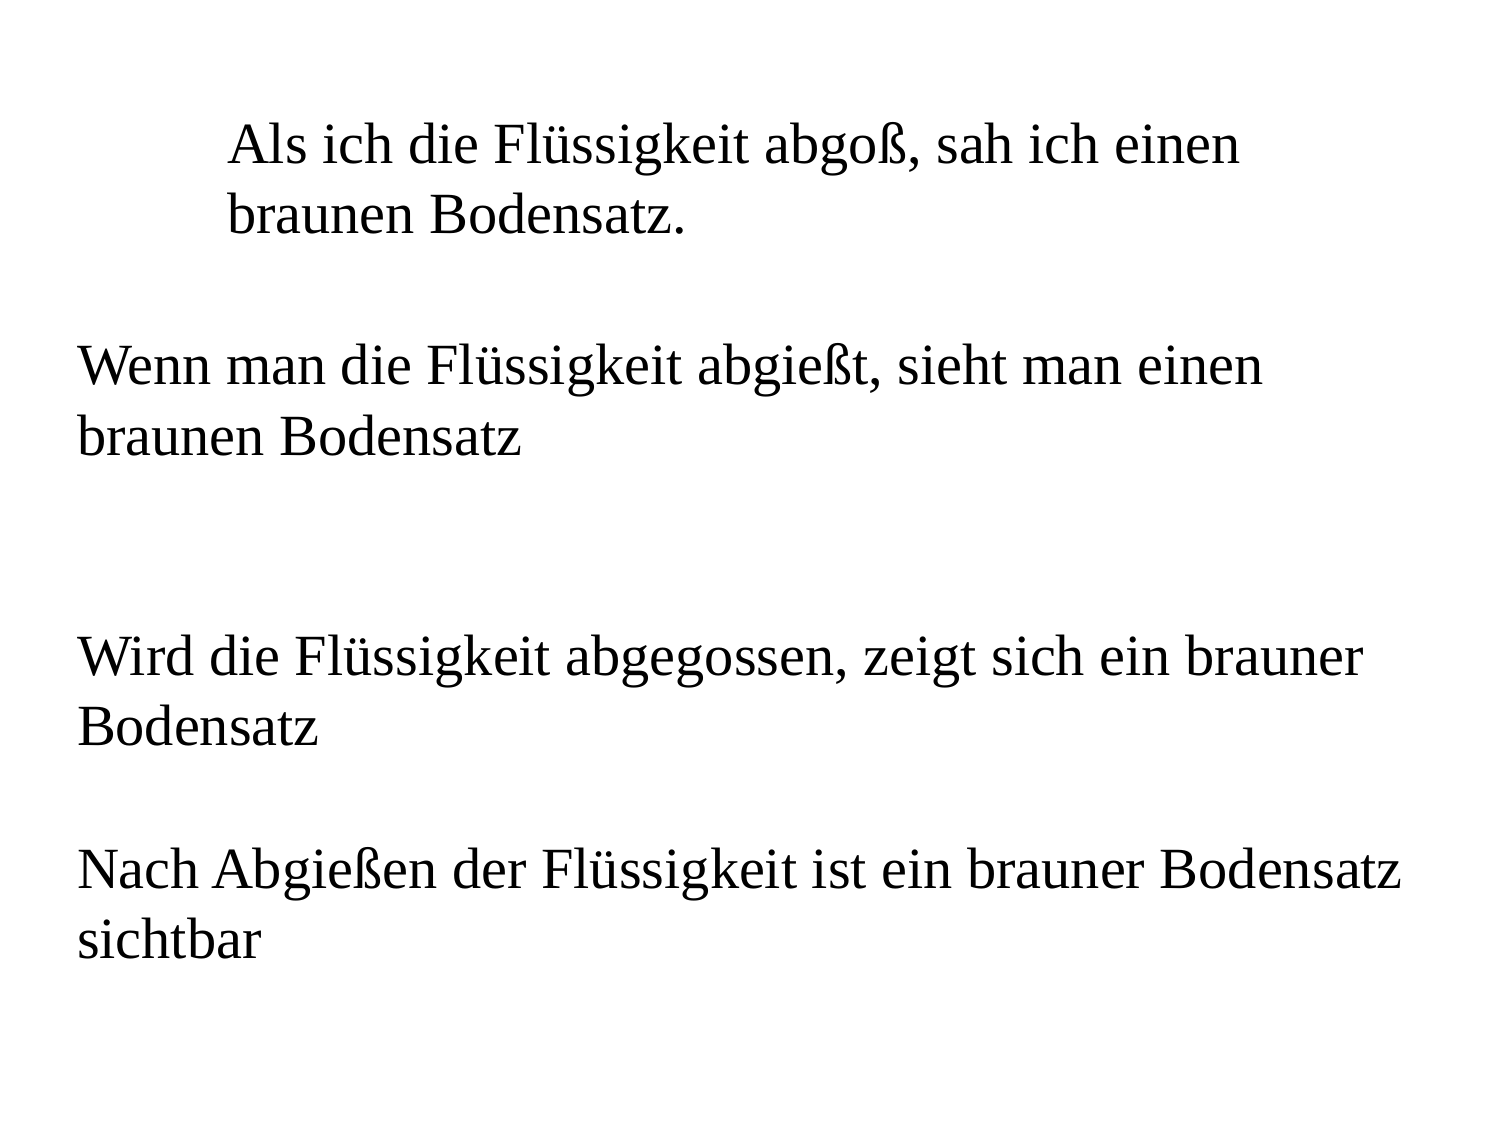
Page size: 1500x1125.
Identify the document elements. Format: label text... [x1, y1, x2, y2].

text_box Wird die Flüssigkeit abgegossen, zeigt sich ein brauner Bodensatz [62, 609, 1436, 765]
text_box Als ich die Flüssigkeit abgoß, sah ich einen braunen Bodensatz. [62, 37, 1413, 253]
text_box Nach Abgießen der Flüssigkeit ist ein brauner Bodensatz sichtbar [62, 822, 1436, 978]
text_box Wenn man die Flüssigkeit abgießt, sieht man einen braunen Bodensatz [62, 319, 1436, 474]
